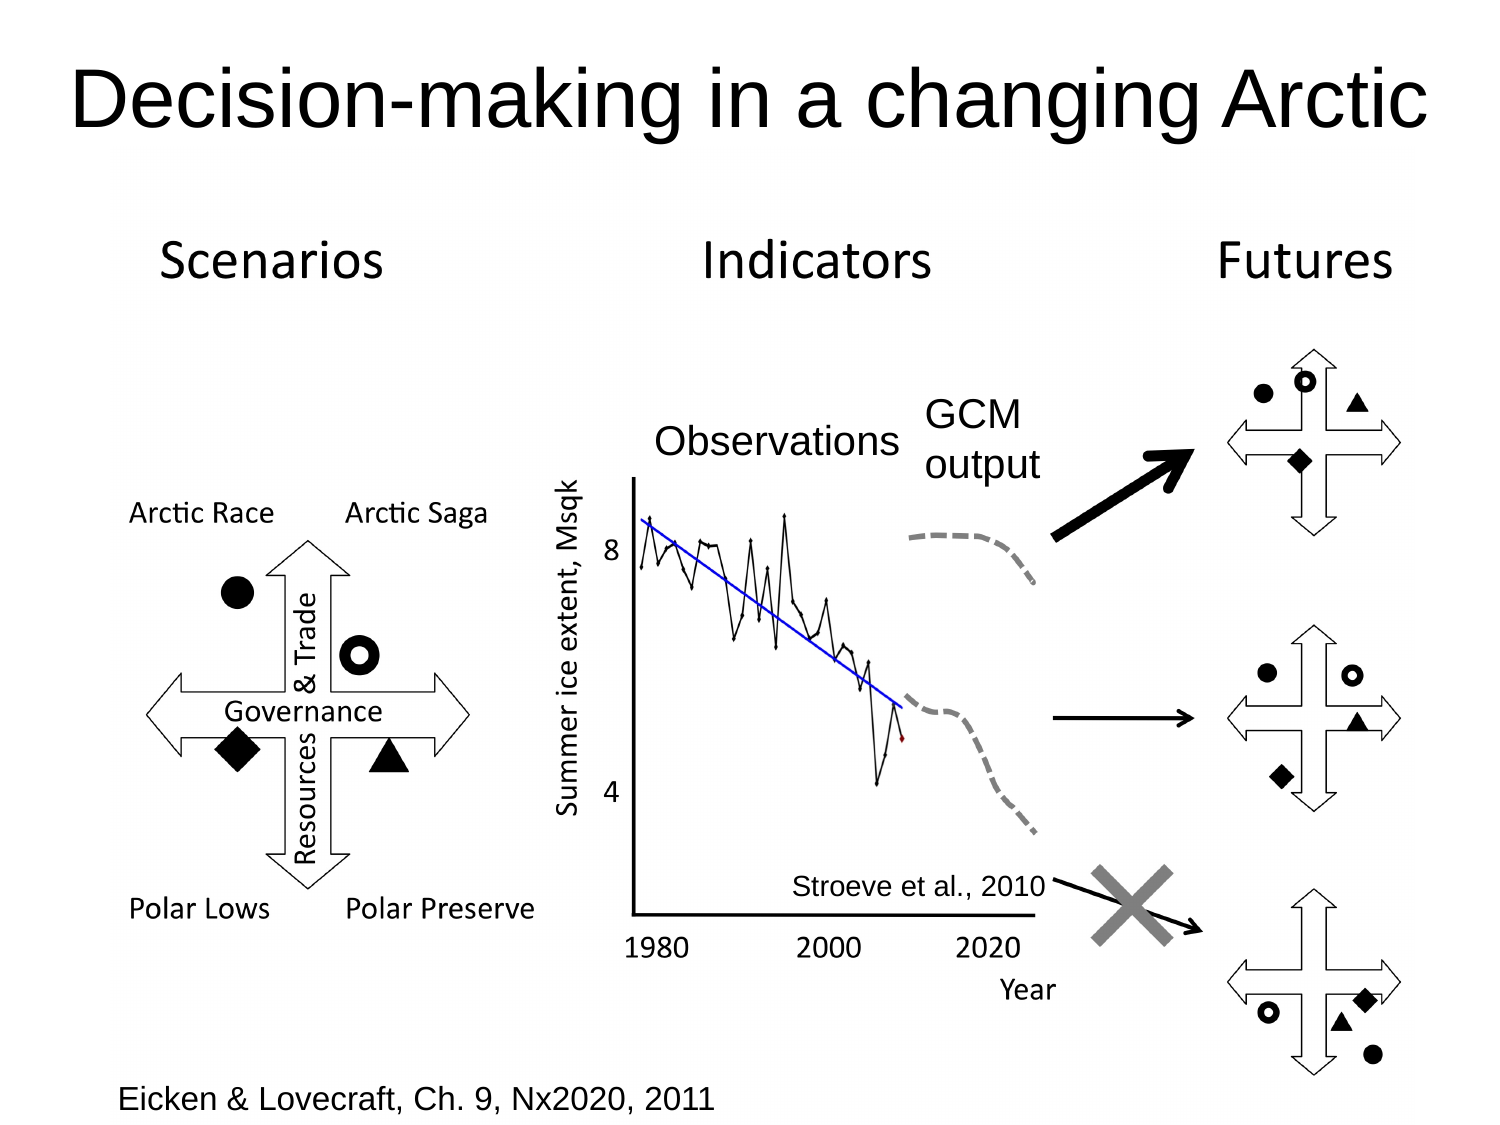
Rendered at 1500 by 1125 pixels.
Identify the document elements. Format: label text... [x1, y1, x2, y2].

picture [109, 146, 1415, 1125]
title Decision-making in a changing Arctic [0, 0, 1500, 188]
